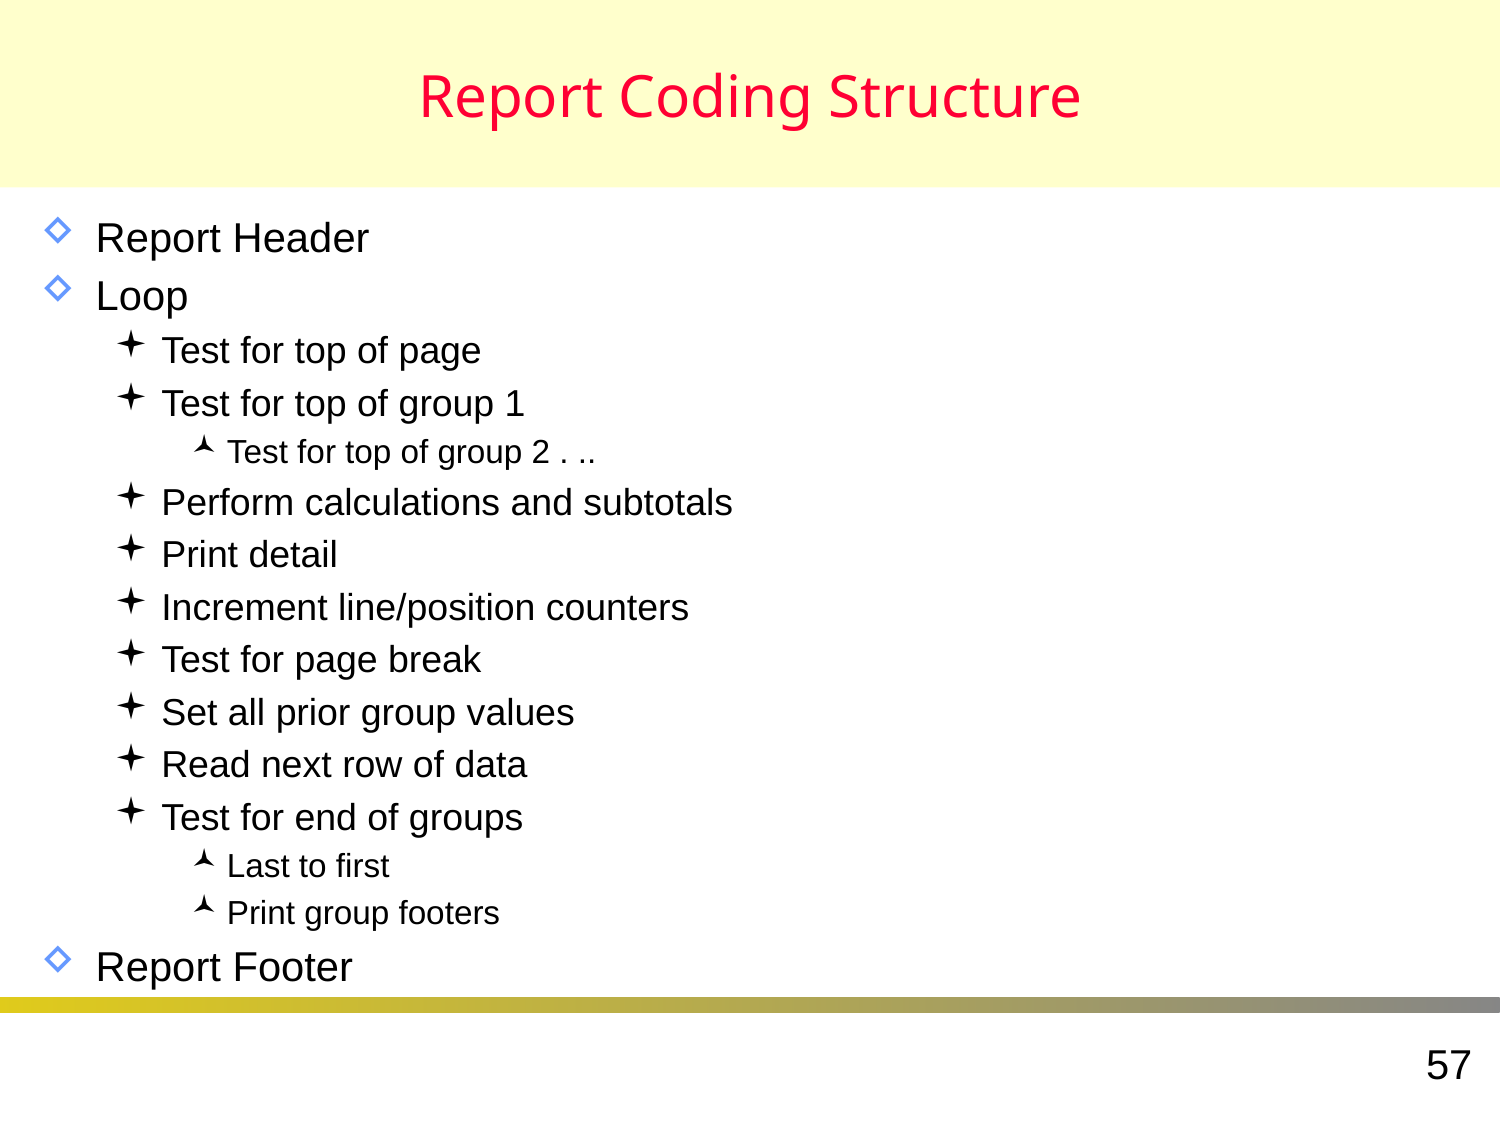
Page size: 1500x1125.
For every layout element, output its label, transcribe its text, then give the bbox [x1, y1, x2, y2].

title Report Coding Structure [0, 0, 1500, 188]
list Report Header Loop Test for top of page Test for top of group 1 Test for top of group 2 . .. Perform calculations and subtotals Print detail Increment line/position counters Test for page break Set all prior group values Read next row of data Test for end of groups Last to first Print group footers Report Footer [24, 202, 1477, 988]
slide_number 57 [1174, 1024, 1488, 1101]
